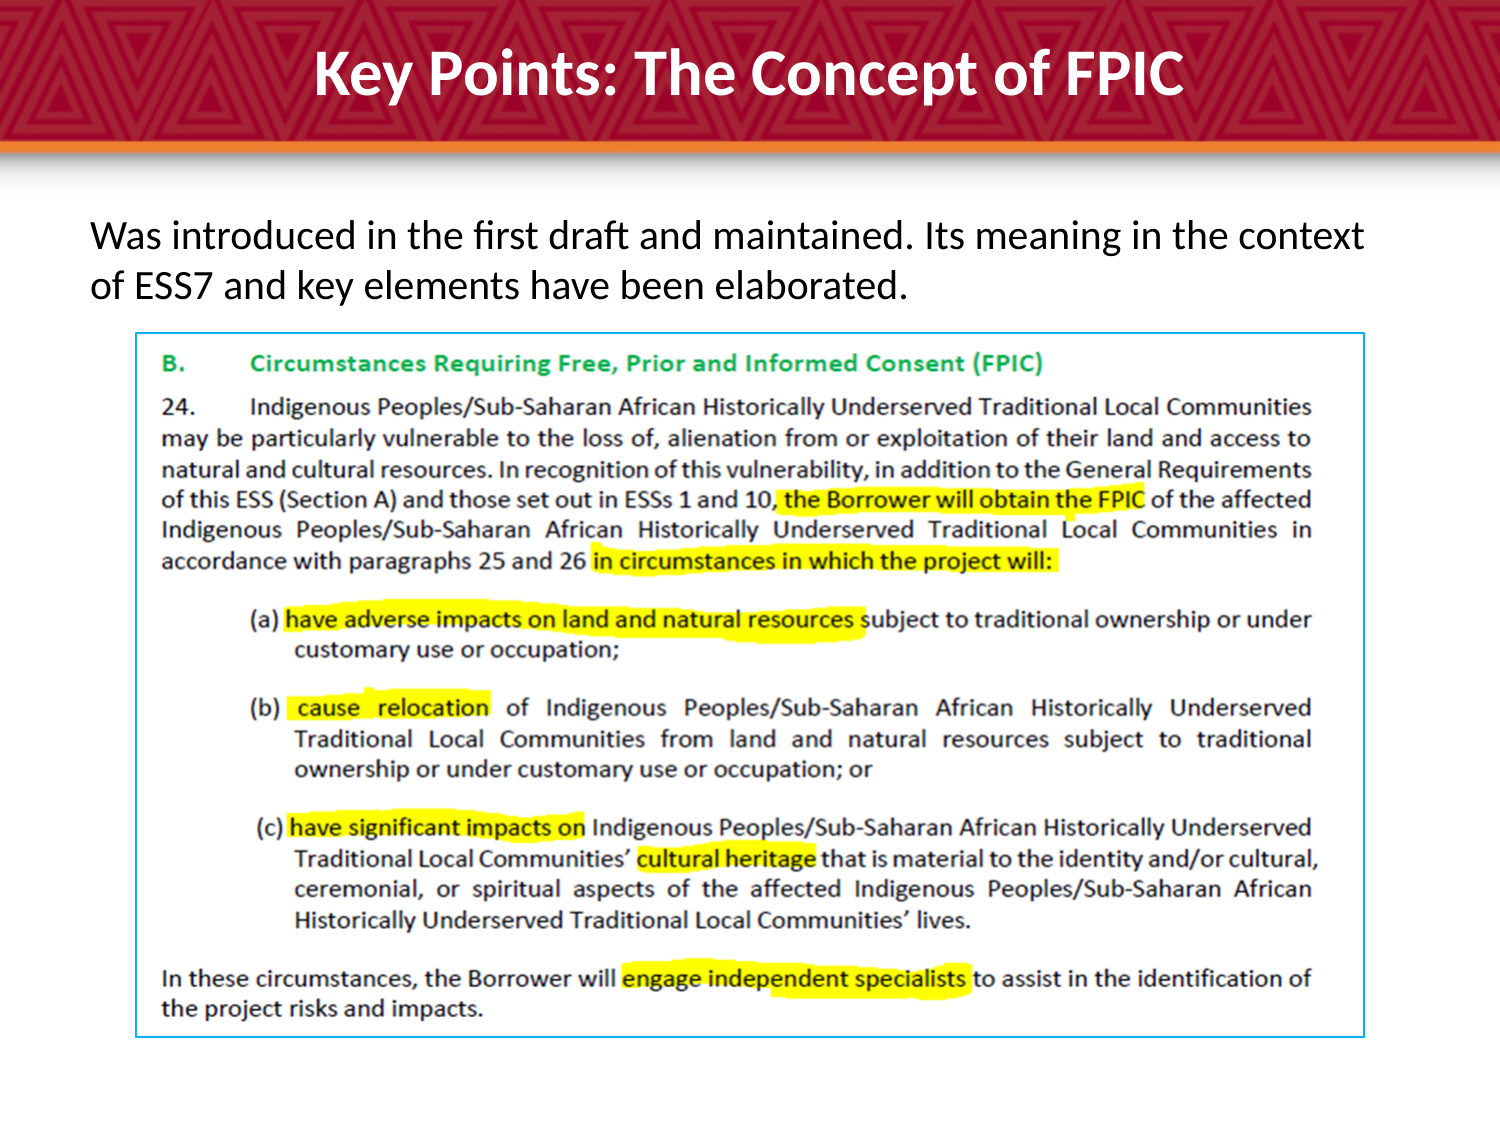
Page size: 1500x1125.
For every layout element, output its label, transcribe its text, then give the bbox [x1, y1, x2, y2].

list Was introduced in the first draft and maintained. Its meaning in the context of ESS7 and key elements have been elaborated. [75, 200, 1425, 975]
picture [0, 0, 1500, 209]
picture [138, 335, 1362, 1035]
title Key Points: The Concept of FPIC [37, 0, 1463, 138]
